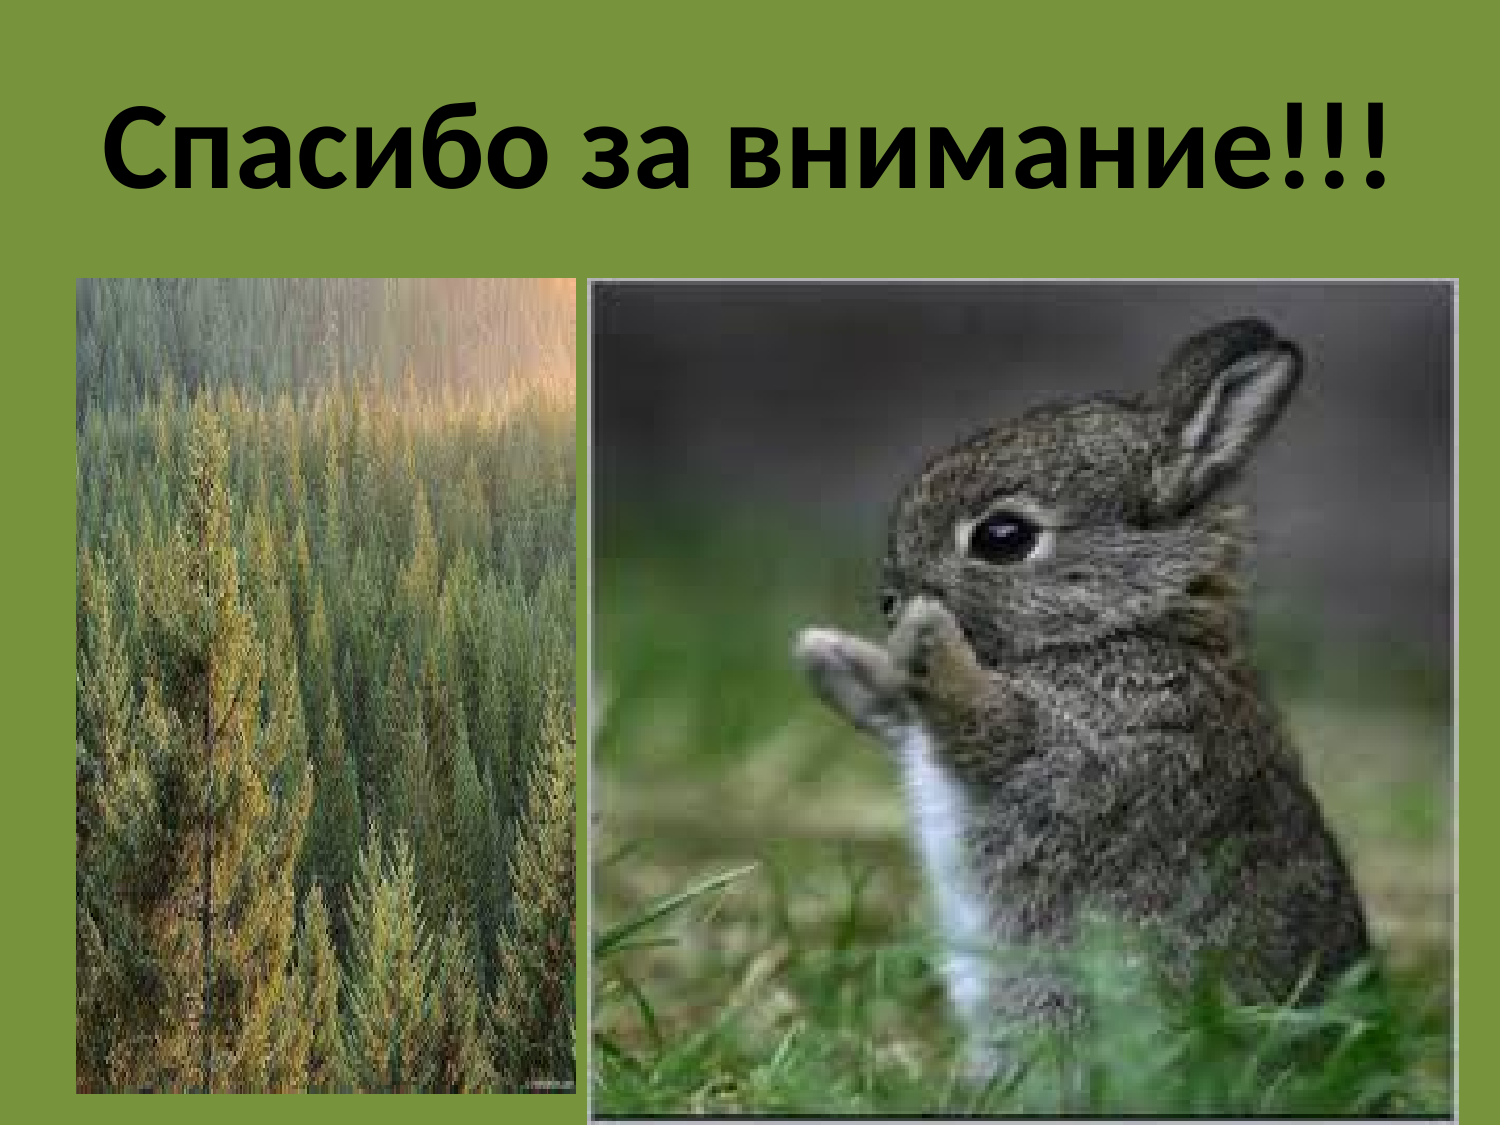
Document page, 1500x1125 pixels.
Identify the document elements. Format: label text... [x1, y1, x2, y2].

title Спасибо за внимание!!! [75, 45, 1425, 233]
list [587, 278, 1459, 1125]
picture [76, 278, 577, 1095]
